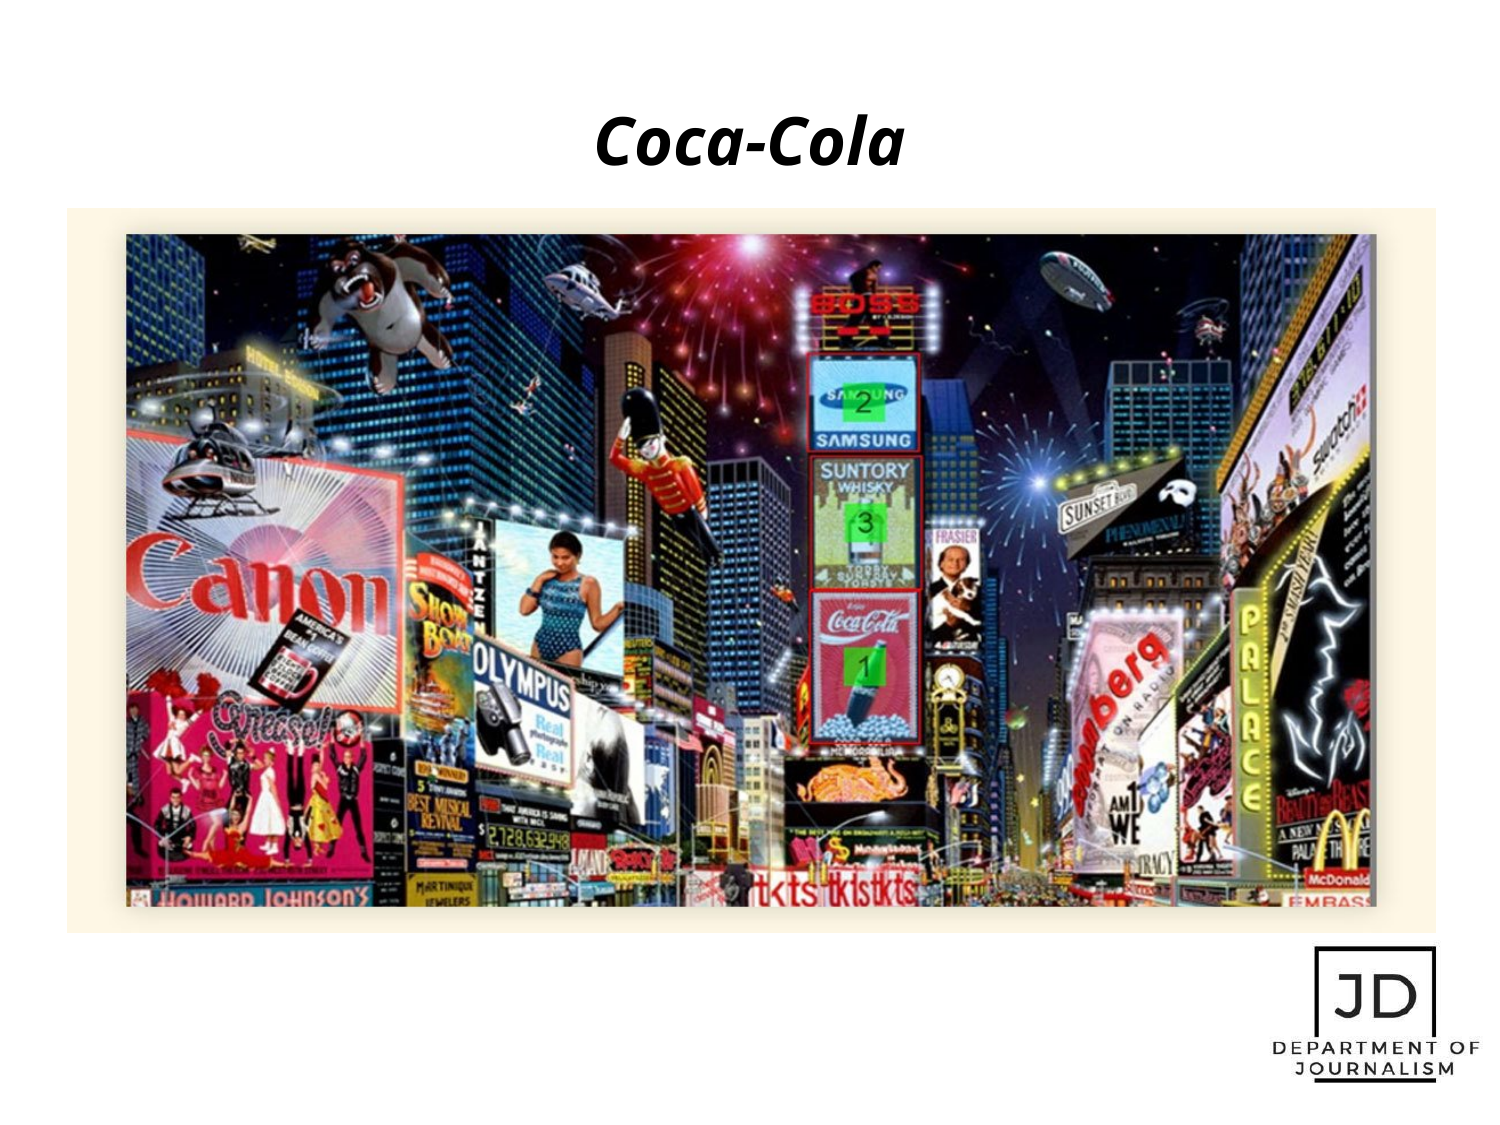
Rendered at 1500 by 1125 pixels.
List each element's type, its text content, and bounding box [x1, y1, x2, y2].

title Coca-Cola [75, 45, 1425, 206]
picture [67, 207, 1436, 933]
text_box [1269, 940, 1483, 1083]
